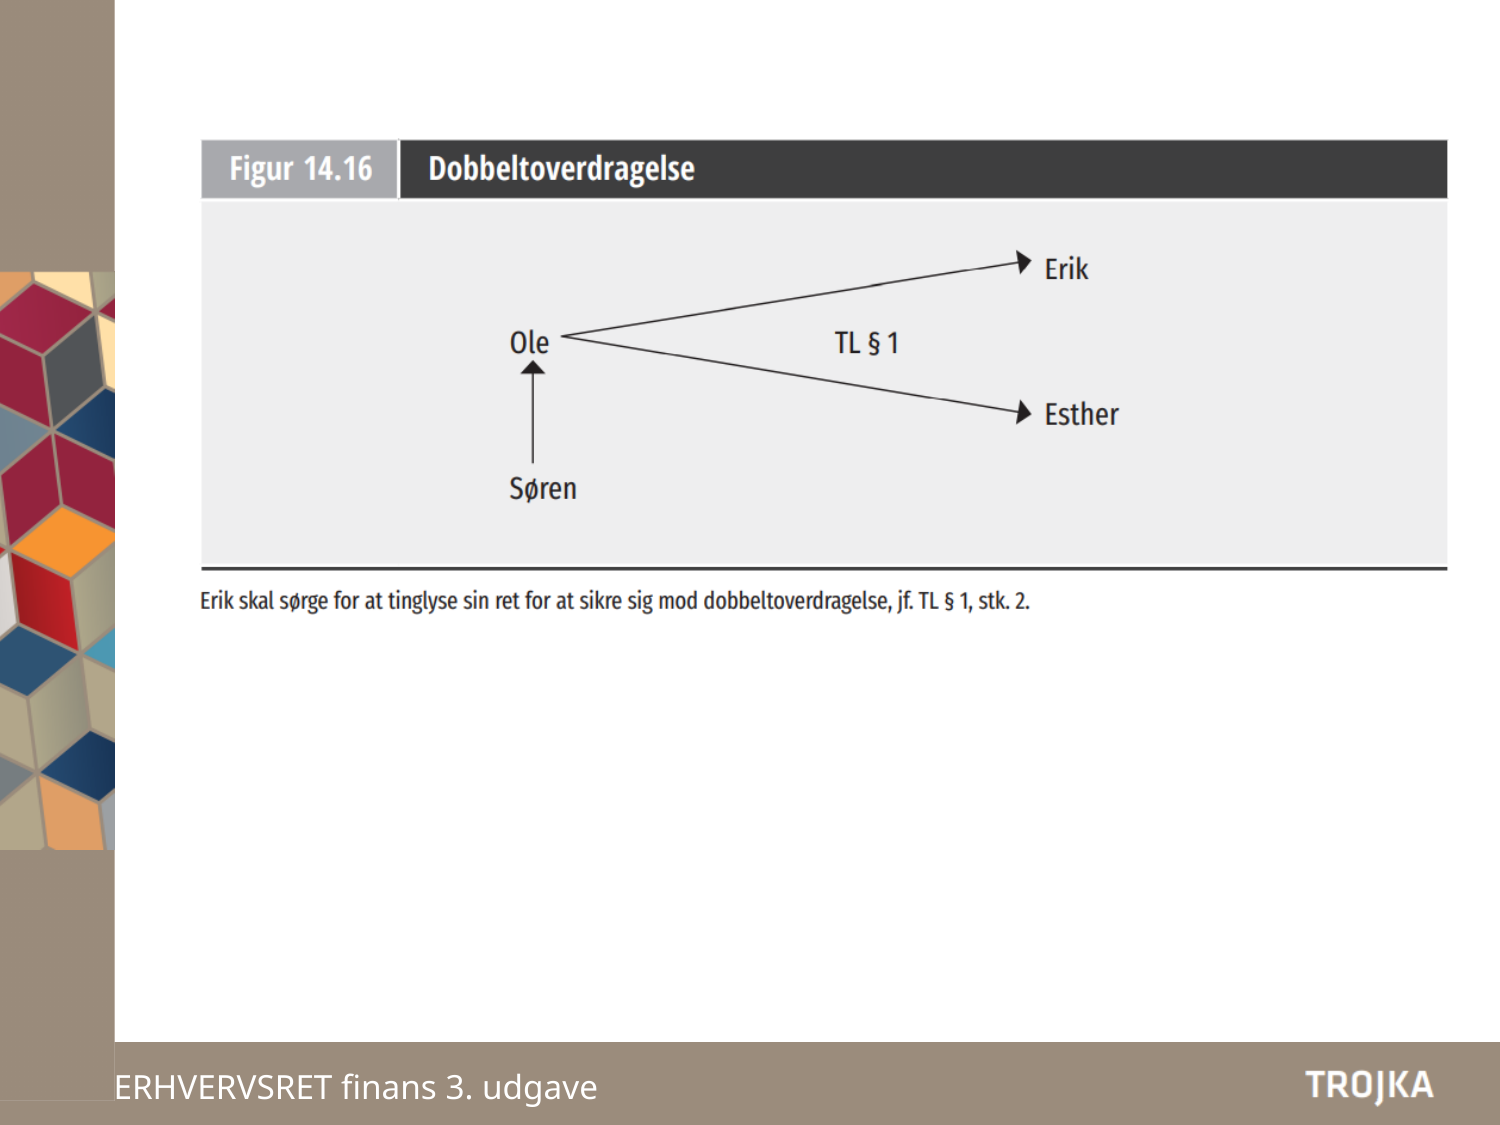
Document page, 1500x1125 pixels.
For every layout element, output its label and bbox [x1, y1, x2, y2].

picture [197, 137, 1451, 622]
picture [0, 1042, 1500, 1125]
picture [0, 0, 115, 1100]
